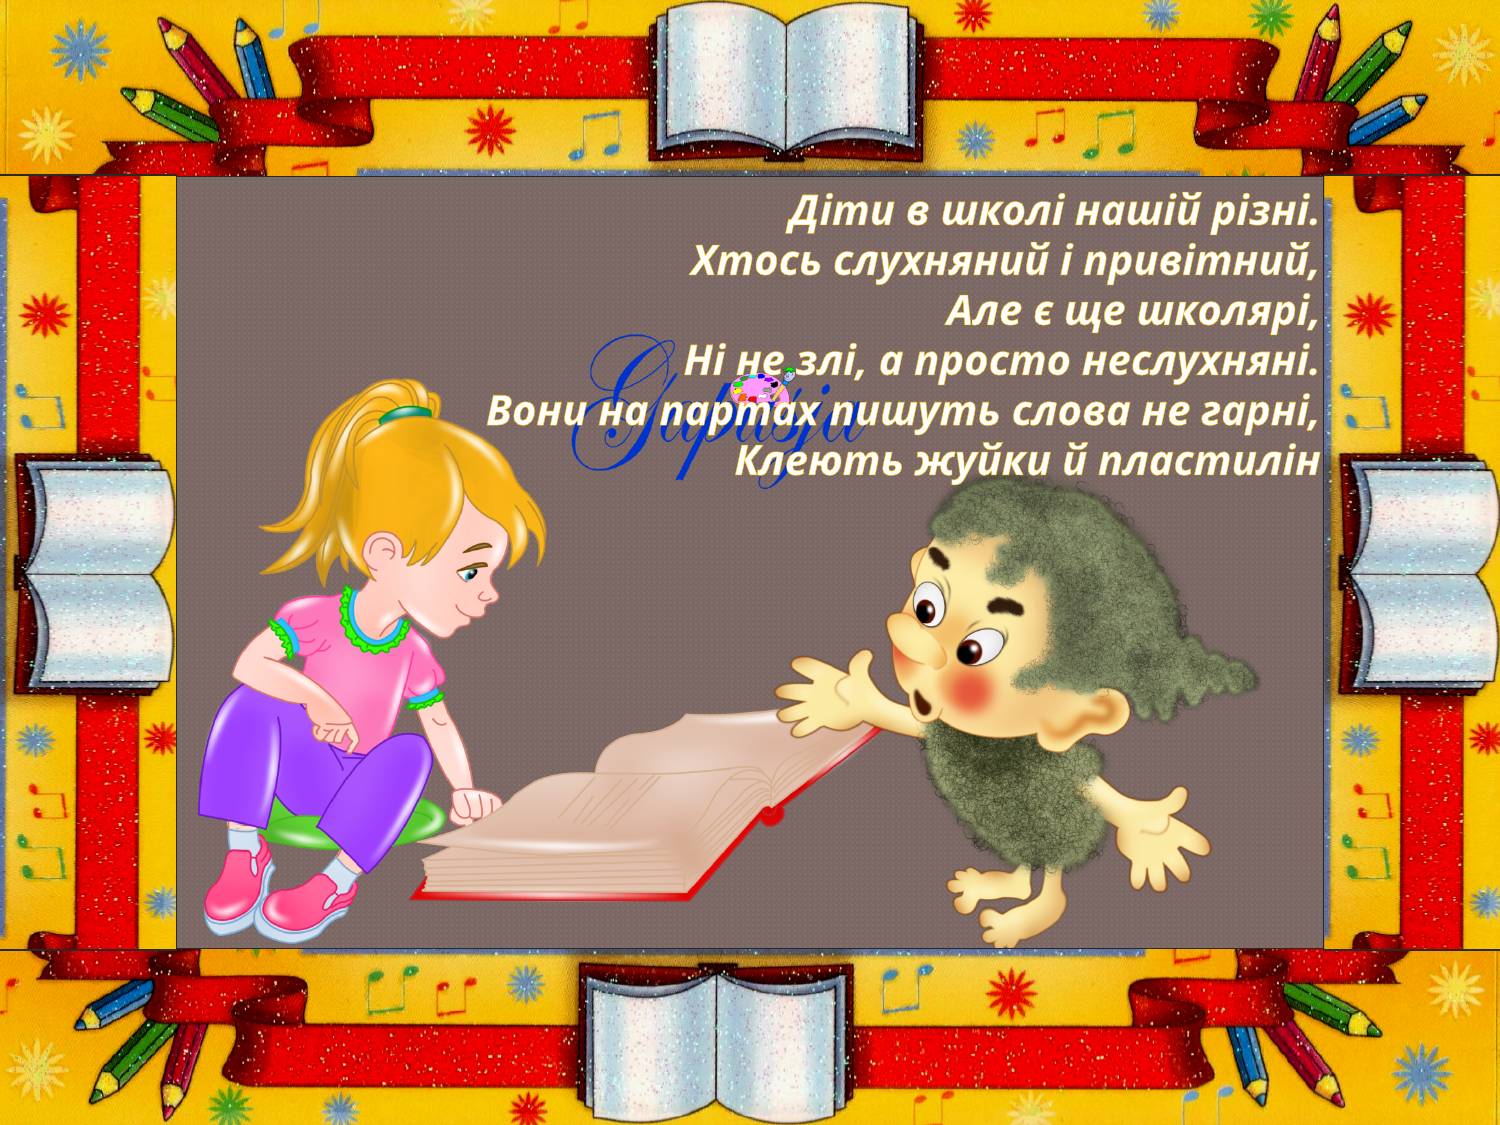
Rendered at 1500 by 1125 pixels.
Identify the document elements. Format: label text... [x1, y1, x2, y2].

picture [0, 0, 1500, 1125]
text_box Діти в школі нашій різні. Хтось слухняний і привітний, Але є ще школярі, Ні не злі, а просто неслухняні. Вони на партах пишуть слова не гарні, Клеють жуйки й пластилін [351, 189, 1336, 473]
